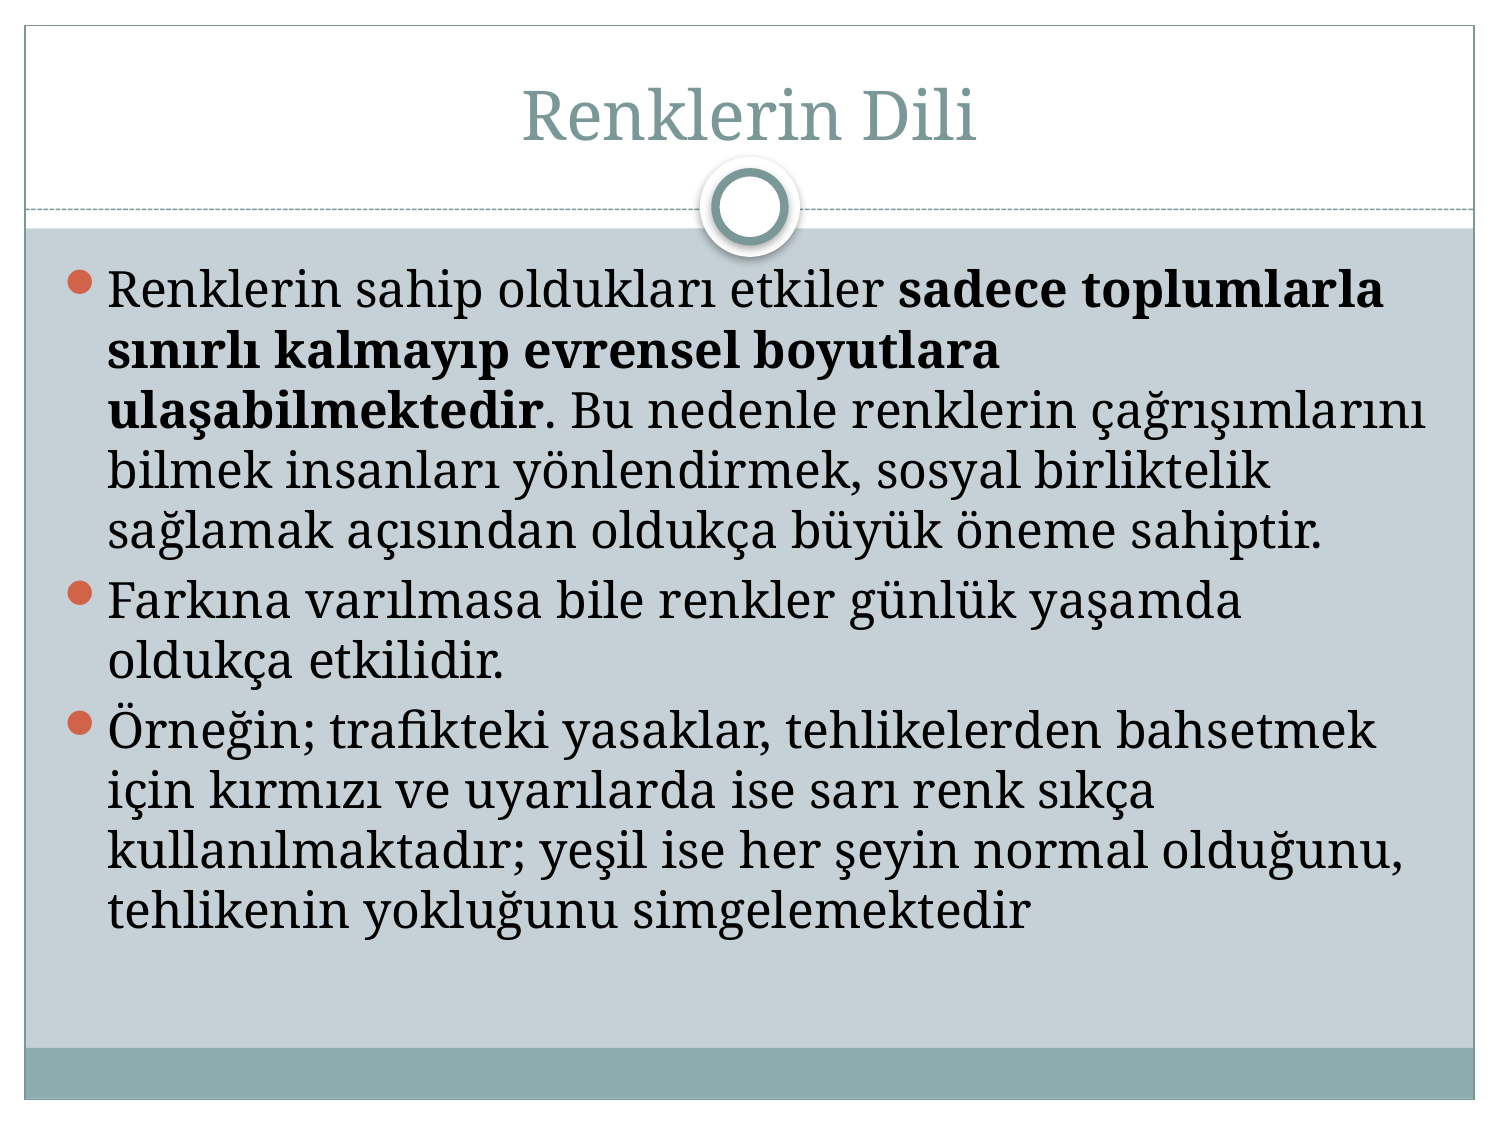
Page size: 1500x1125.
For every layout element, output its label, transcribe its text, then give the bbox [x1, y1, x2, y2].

list Renklerin sahip oldukları etkiler sadece toplumlarla sınırlı kalmayıp evrensel boyutlara ulaşabilmektedir. Bu nedenle renklerin çağrışımlarını bilmek insanları yönlendirmek, sosyal birliktelik sağlamak açısından oldukça büyük öneme sahiptir. Farkına varılmasa bile renkler günlük yaşamda oldukça etkilidir. Örneğin; trafikteki yasaklar, tehlikelerden bahsetmek için kırmızı ve uyarılarda ise sarı renk sıkça kullanılmaktadır; yeşil ise her şeyin normal olduğunu, tehlikenin yokluğunu simgelemektedir [49, 250, 1445, 1001]
title Renklerin Dili [49, 37, 1450, 162]
